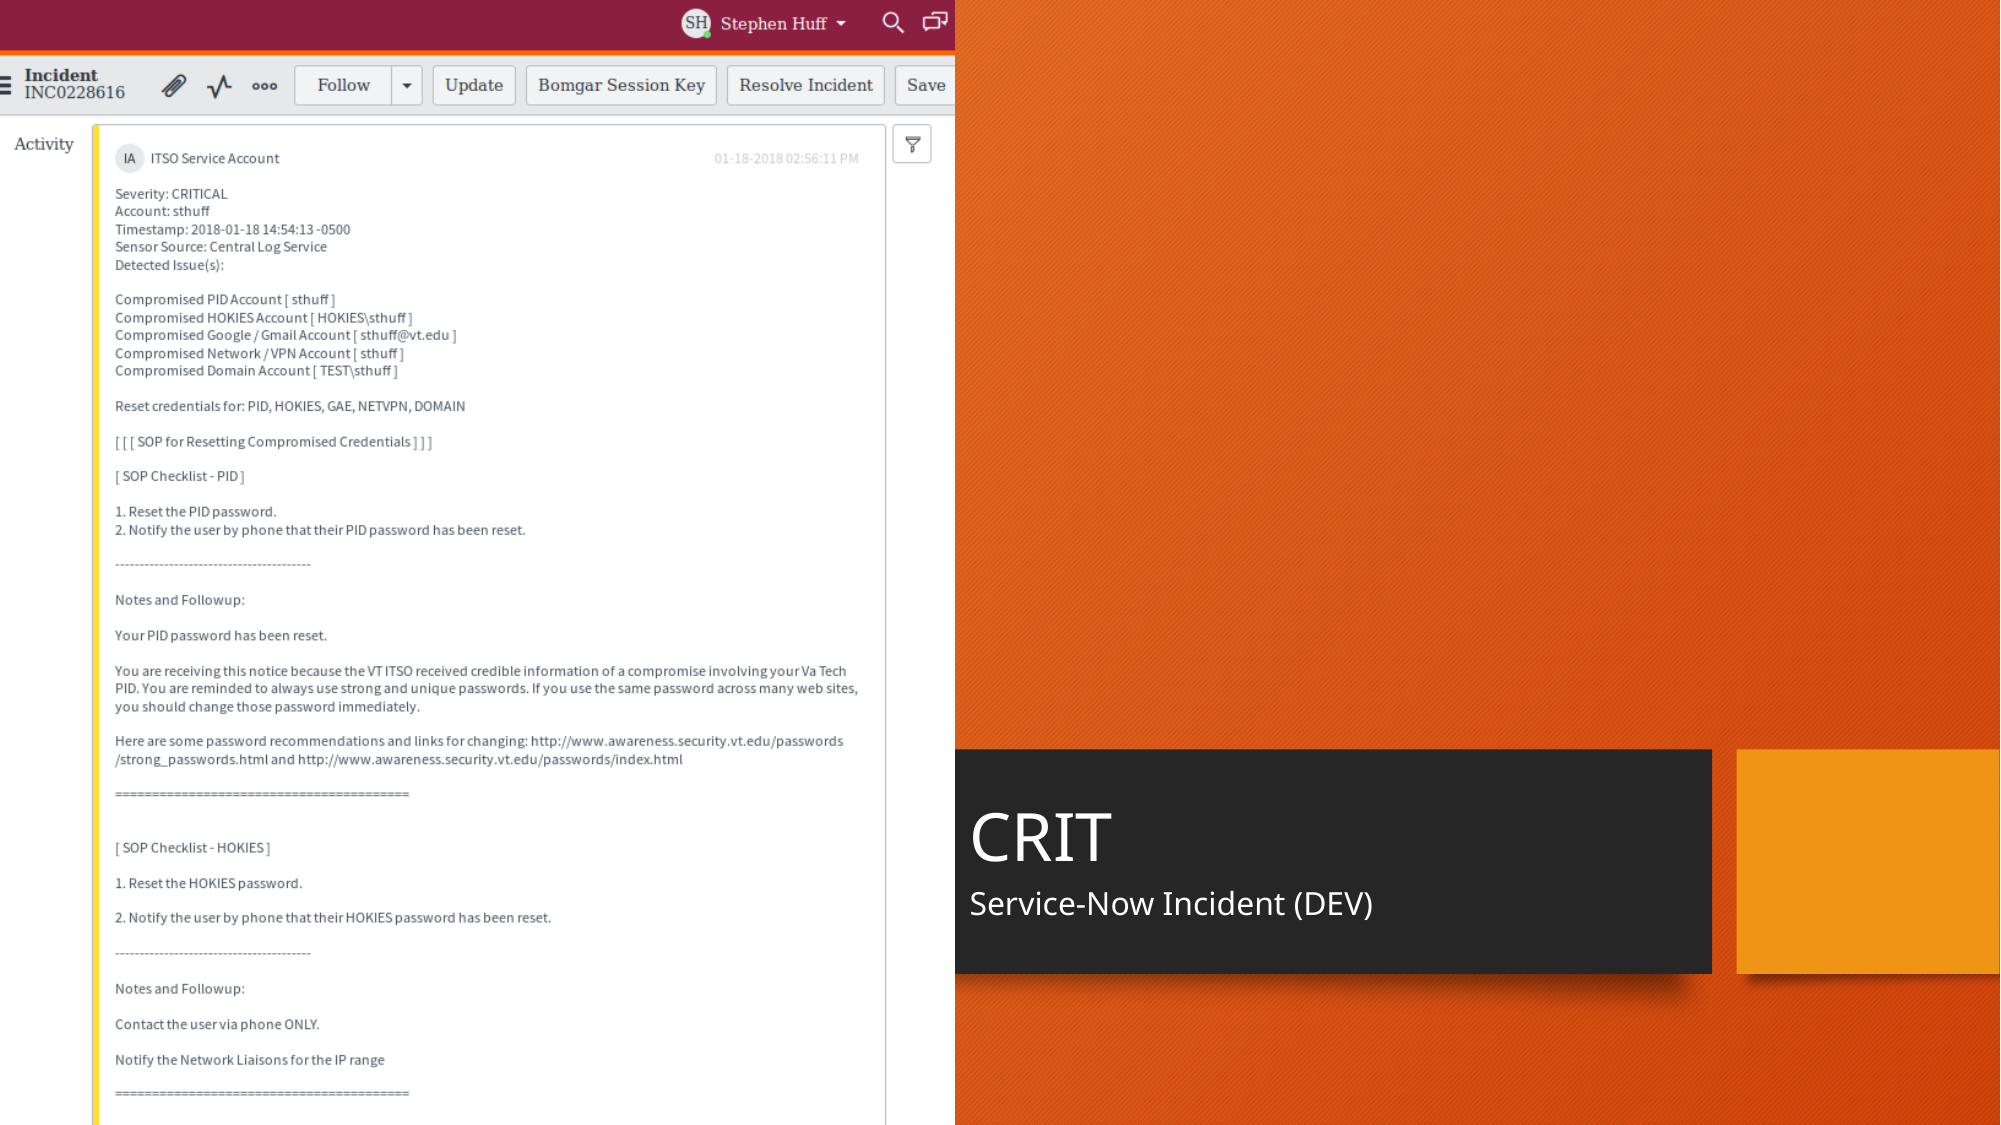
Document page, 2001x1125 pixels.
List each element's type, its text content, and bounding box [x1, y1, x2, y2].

title CRIT [955, 787, 1267, 884]
picture [1736, 974, 2000, 997]
picture [955, 974, 1713, 1026]
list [0, 0, 955, 1125]
list Service-Now Incident (DEV) [955, 880, 1399, 964]
